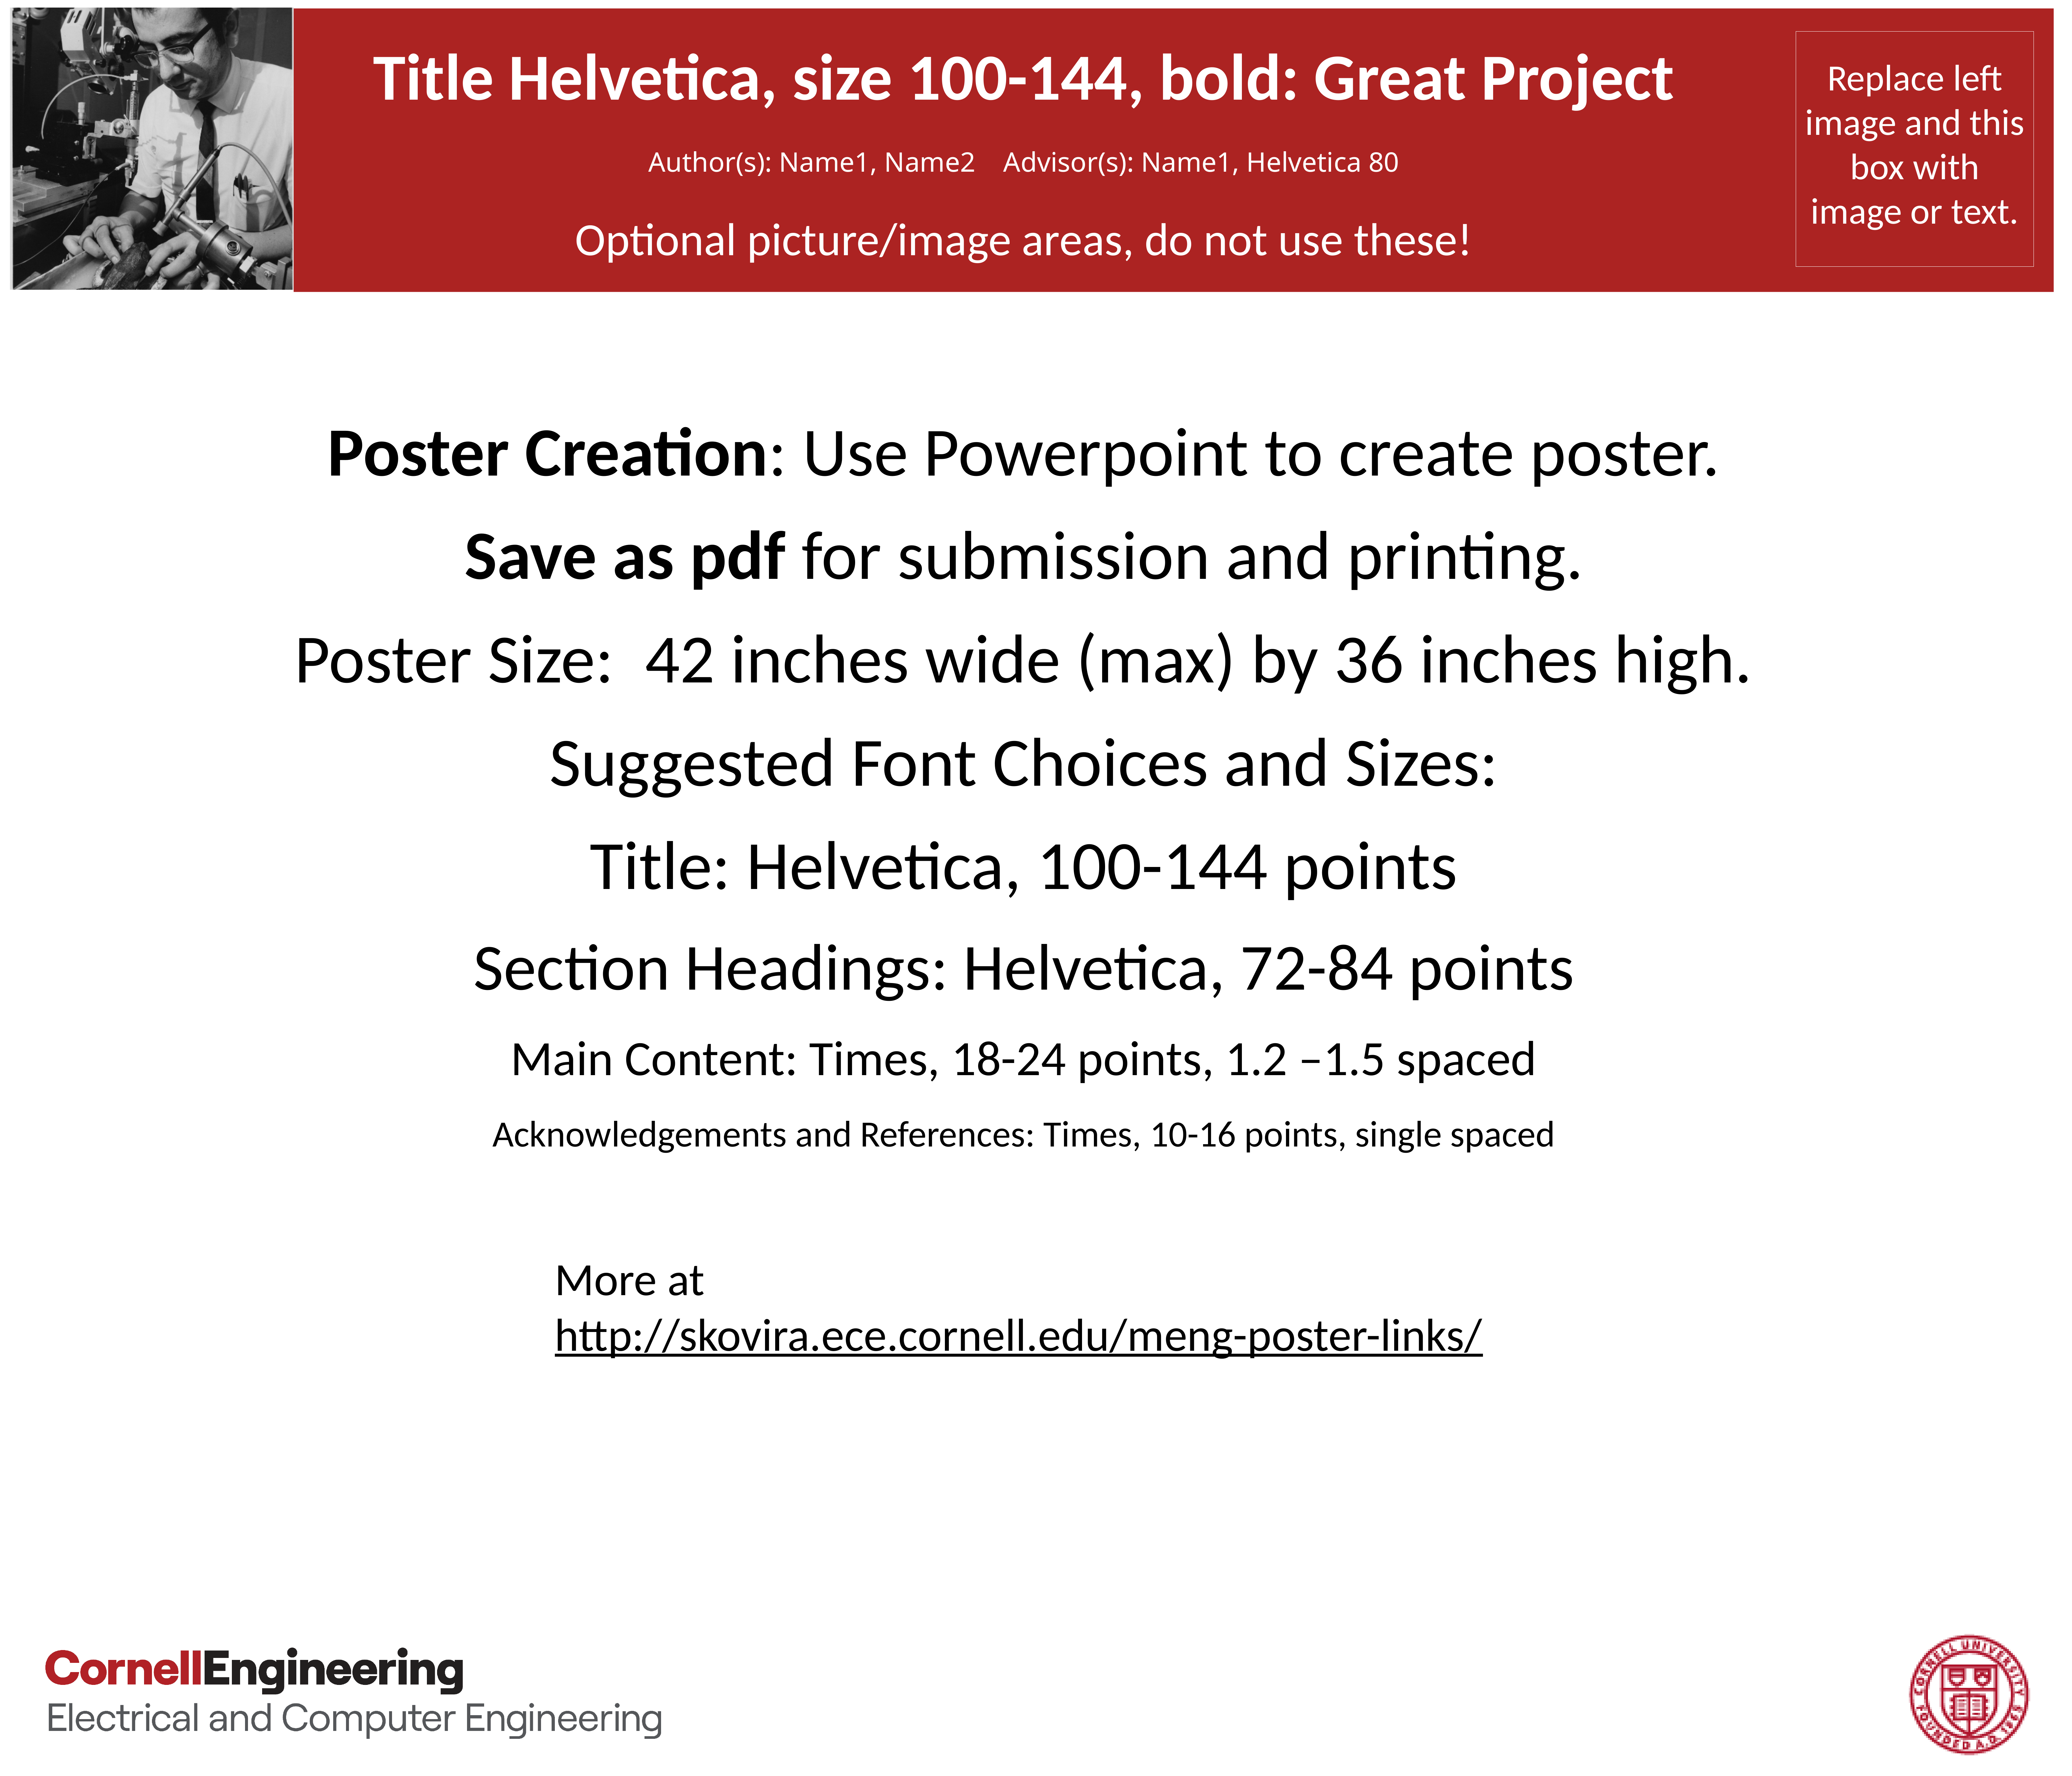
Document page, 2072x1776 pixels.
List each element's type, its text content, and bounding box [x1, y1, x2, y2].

text_box [293, 8, 2054, 292]
subtitle Poster Creation: Use Powerpoint to create poster. Save as pdf for submission and printing. Poster Size: 42 inches wide (max) by 36 inches high. Suggested Font Choices and Sizes: Title: Helvetica, 100-144 points Section Headings: Helvetica, 72-84 points Main Content: Times, 18-24 points, 1.2 –1.5 spaced Acknowledgements and References: Times, 10-16 points, single spaced [203, 413, 1846, 1247]
text_box [10, 8, 294, 290]
picture [1909, 1634, 2030, 1755]
text_box Replace left image and this box with image or text. [1796, 31, 2034, 267]
text_box Title Helvetica, size 100-144, bold: Great Project [294, 31, 1796, 115]
text_box Author(s): Name1, Name2 Advisor(s): Name1, Helvetica 80 [376, 115, 1672, 181]
text_box Optional picture/image areas, do not use these! [570, 207, 1478, 267]
text_box More at http://skovira.ece.cornell.edu/meng-poster-links/ [550, 1246, 1568, 1363]
picture [42, 1645, 674, 1745]
